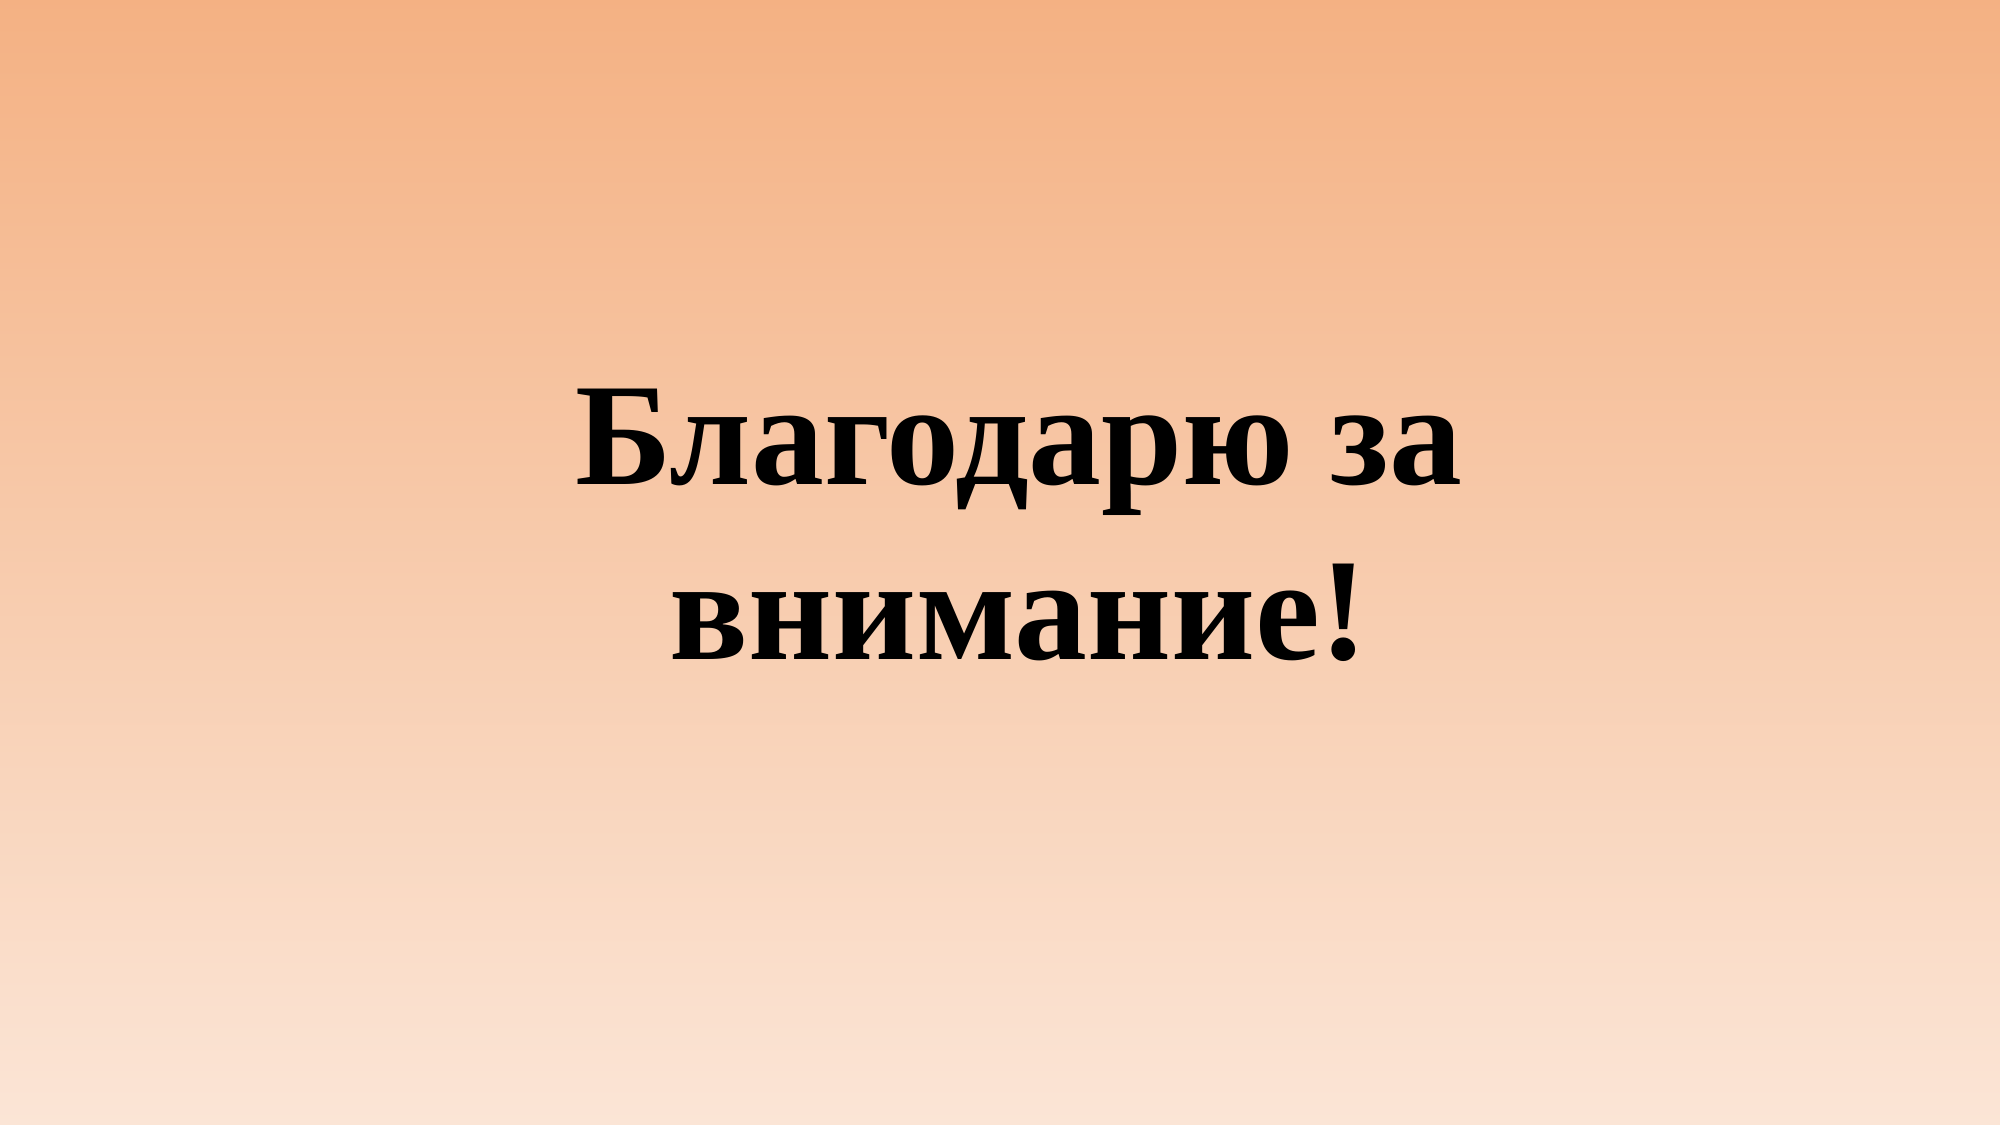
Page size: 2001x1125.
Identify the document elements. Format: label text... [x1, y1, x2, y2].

title Благодарю за внимание! [268, 125, 1769, 902]
